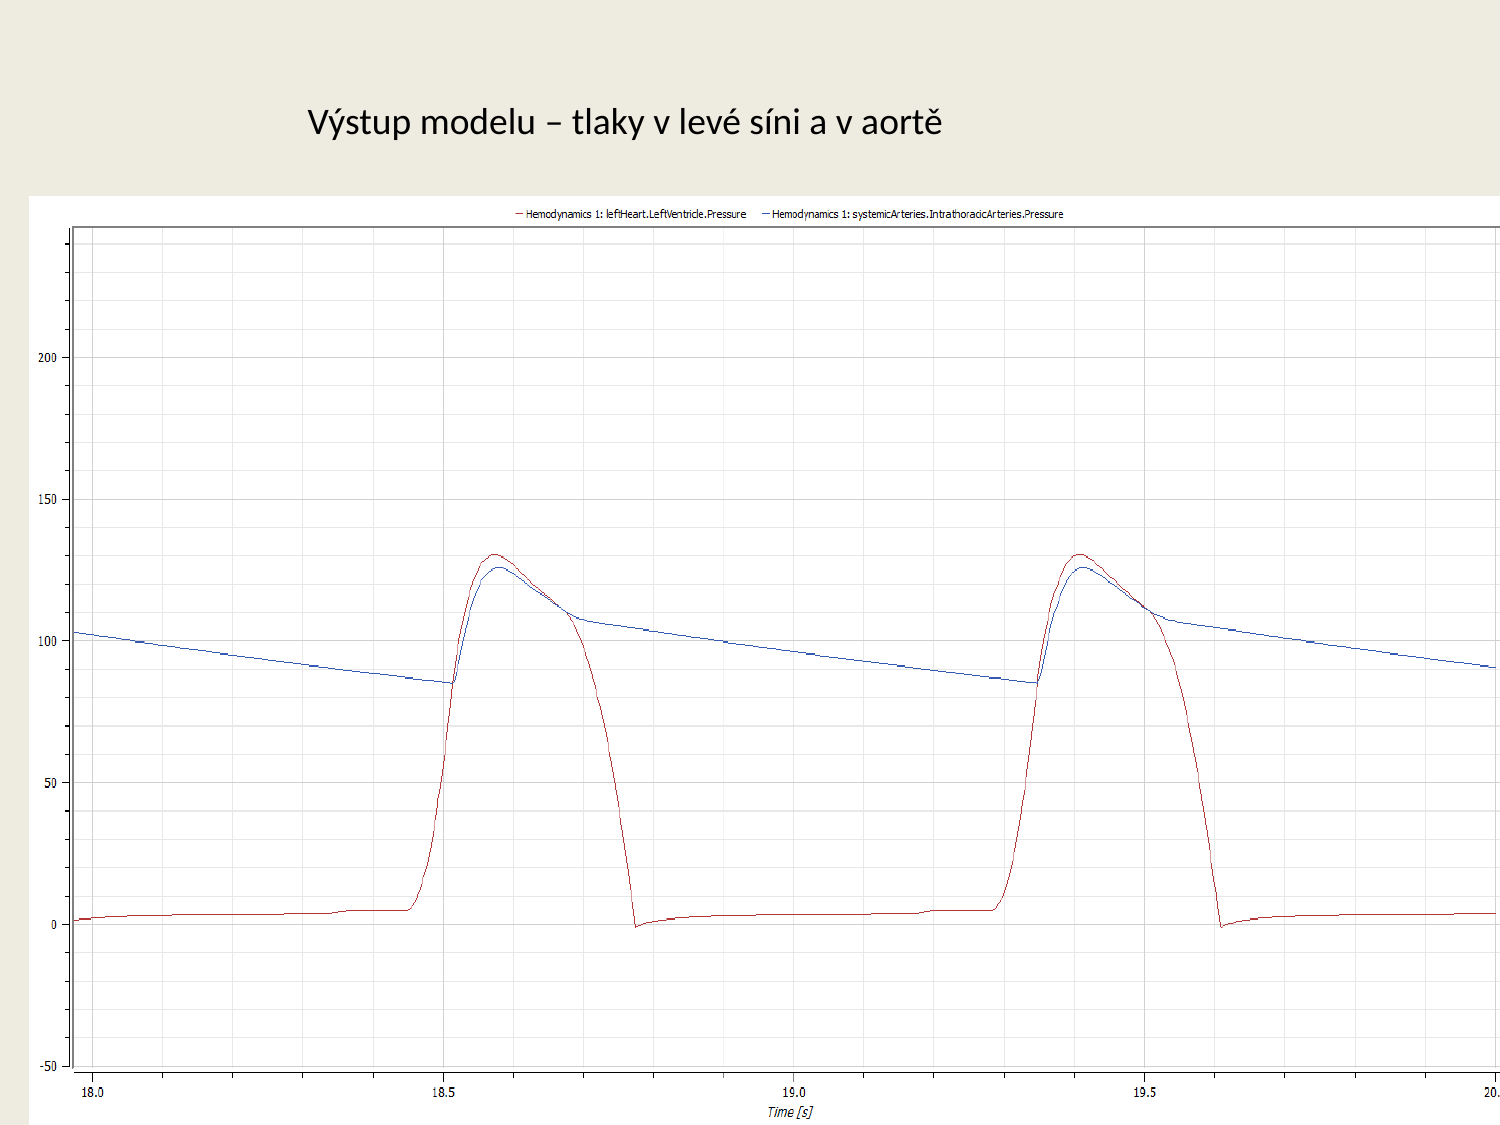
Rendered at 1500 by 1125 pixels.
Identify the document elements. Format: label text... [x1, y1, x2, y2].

picture [29, 196, 1500, 1125]
text_box Výstup modelu – tlaky v levé síni a v aortě [292, 89, 959, 150]
